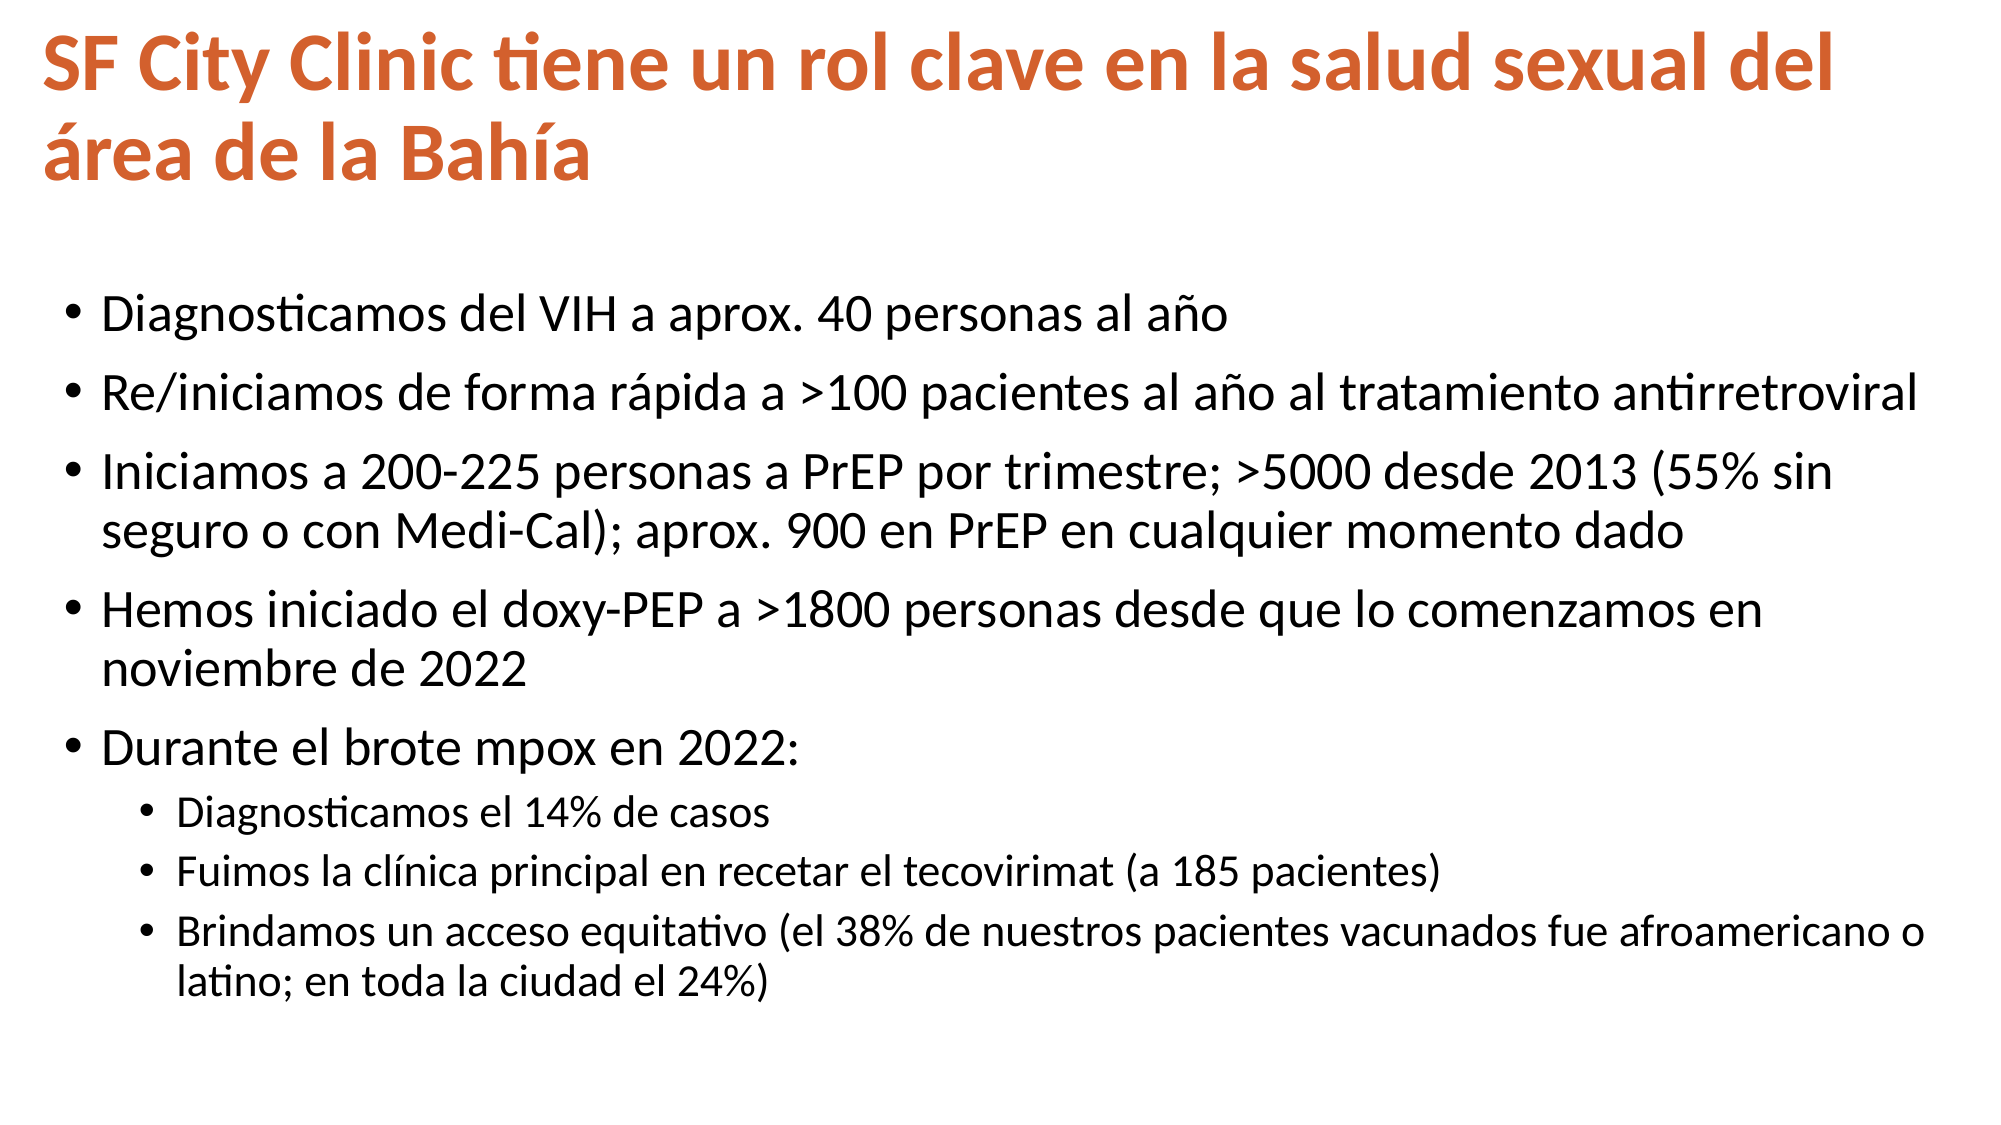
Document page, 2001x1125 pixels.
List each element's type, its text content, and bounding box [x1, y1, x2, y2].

title SF City Clinic tiene un rol clave en la salud sexual del área de la Bahía [27, 0, 1891, 218]
list Diagnosticamos del VIH a aprox. 40 personas al año Re/iniciamos de forma rápida a >100 pacientes al año al tratamiento antirretroviral Iniciamos a 200-225 personas a PrEP por trimestre; >5000 desde 2013 (55% sin seguro o con Medi-Cal); aprox. 900 en PrEP en cualquier momento dado Hemos iniciado el doxy-PEP a >1800 personas desde que lo comenzamos en noviembre de 2022 Durante el brote mpox en 2022: Diagnosticamos el 14% de casos Fuimos la clínica principal en recetar el tecovirimat (a 185 pacientes) Brindamos un acceso equitativo (el 38% de nuestros pacientes vacunados fue afroamericano o latino; en toda la ciudad el 24%) [48, 277, 1952, 990]
